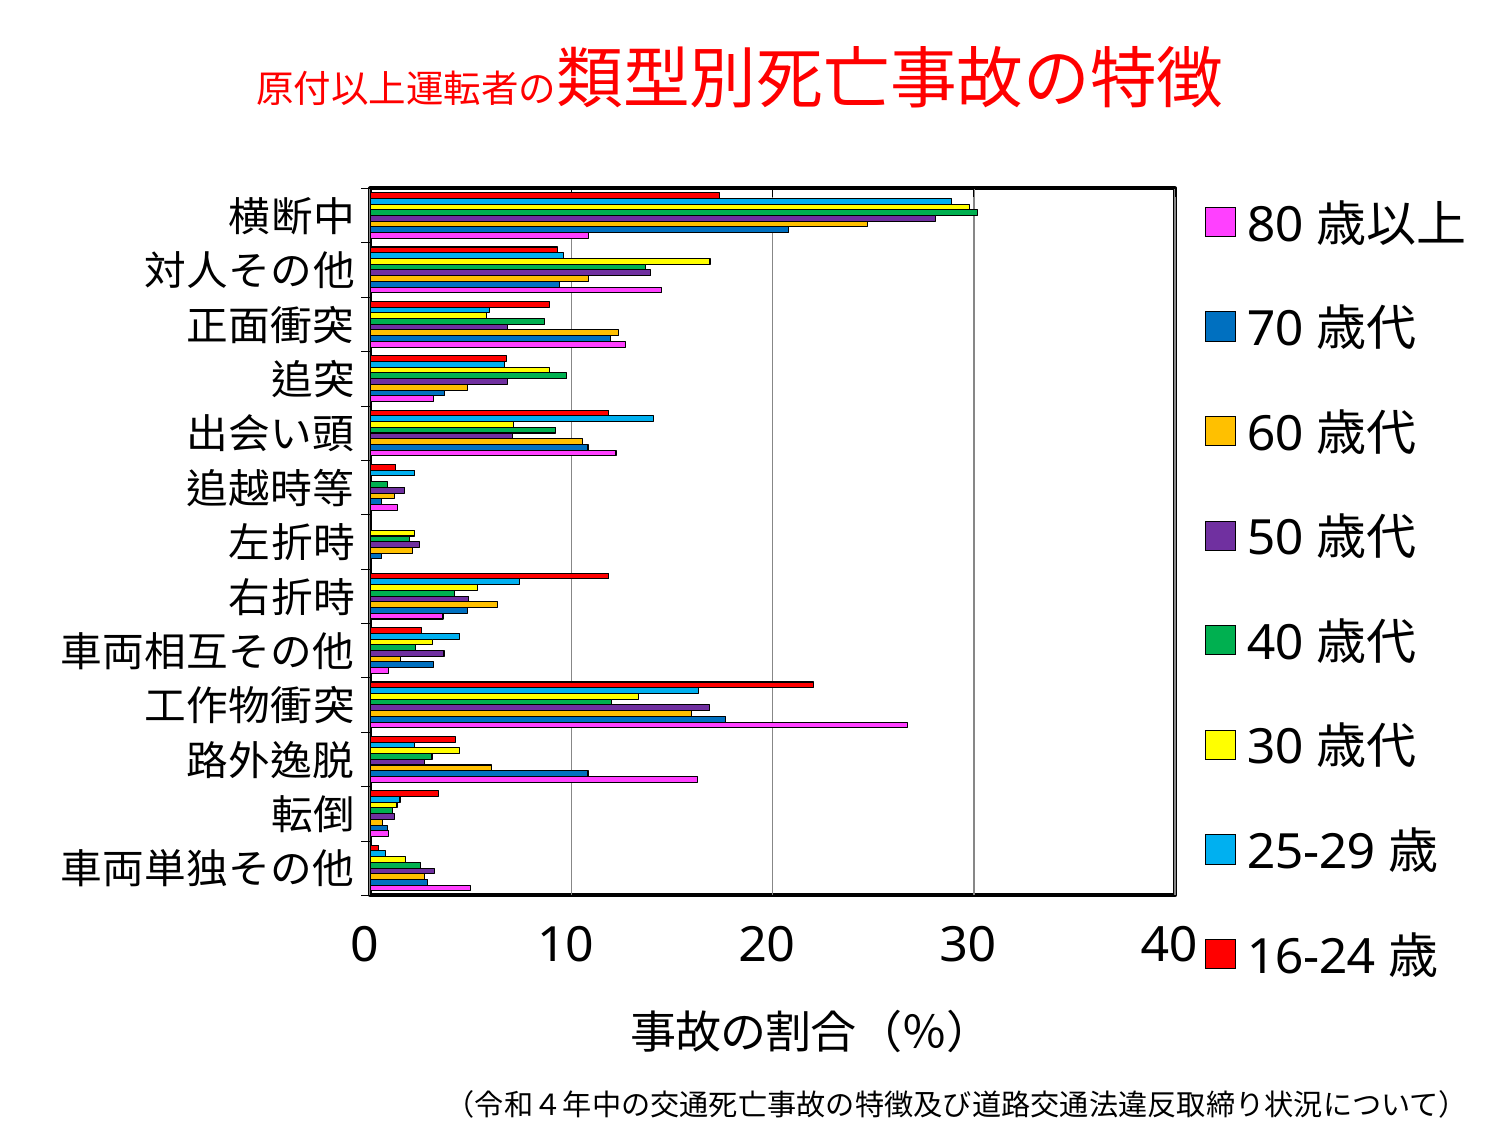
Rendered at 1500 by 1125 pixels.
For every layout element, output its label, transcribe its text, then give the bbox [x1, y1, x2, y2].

chart [33, 148, 1500, 1075]
text_box （令和４年中の交通死亡事故の特徴及び道路交通法違反取締り状況について） [431, 1081, 1500, 1125]
title 原付以上運転者の類型別死亡事故の特徴 [33, 1, 1448, 148]
